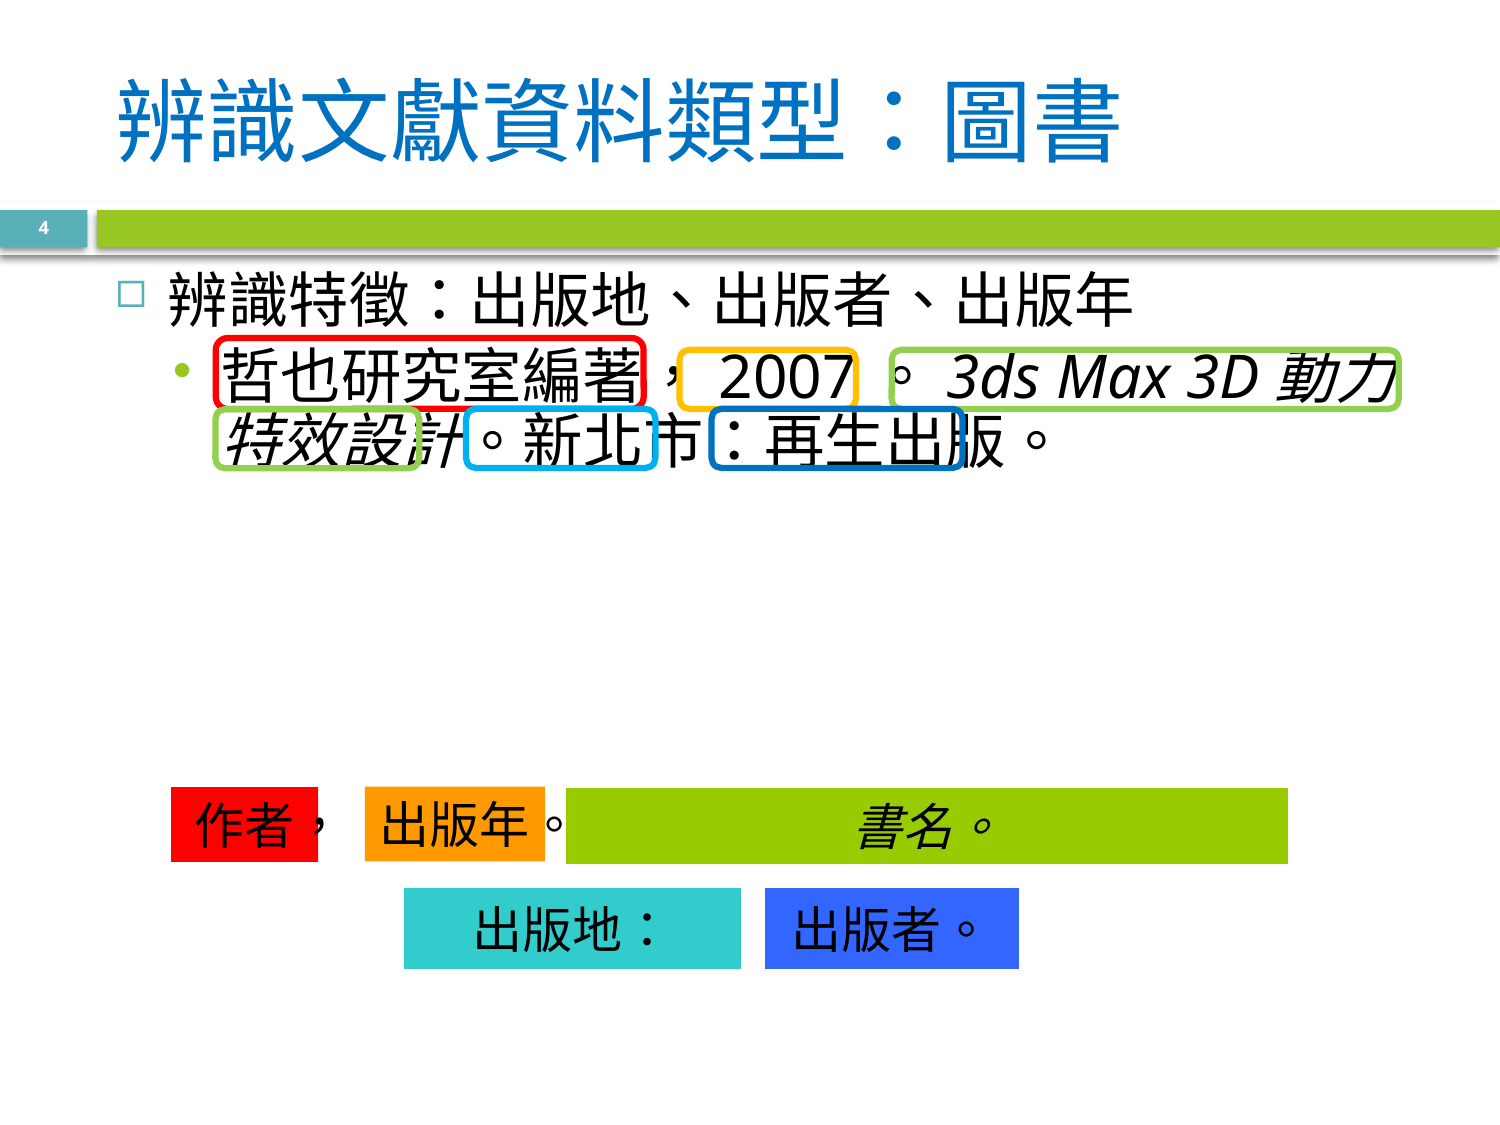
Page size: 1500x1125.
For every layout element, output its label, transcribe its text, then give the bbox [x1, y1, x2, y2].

text_box [677, 348, 858, 411]
text_box 作者， [171, 787, 319, 862]
title 辨識文獻資料類型：圖書 [100, 37, 1438, 200]
text_box [709, 407, 965, 470]
text_box 出版者。 [767, 891, 1016, 967]
text_box [464, 407, 657, 470]
text_box [890, 348, 1401, 411]
text_box 出版地： [407, 891, 739, 967]
list 辨識特徵：出版地、出版者、出版年 哲也研究室編著，2007。3ds Max 3D動力特效設計。新北市：再生出版。 [100, 262, 1438, 799]
slide_number 4 [0, 208, 88, 249]
text_box 書名。 [566, 788, 1288, 864]
text_box [214, 336, 646, 411]
text_box 出版年。 [364, 786, 546, 862]
text_box [213, 407, 421, 470]
